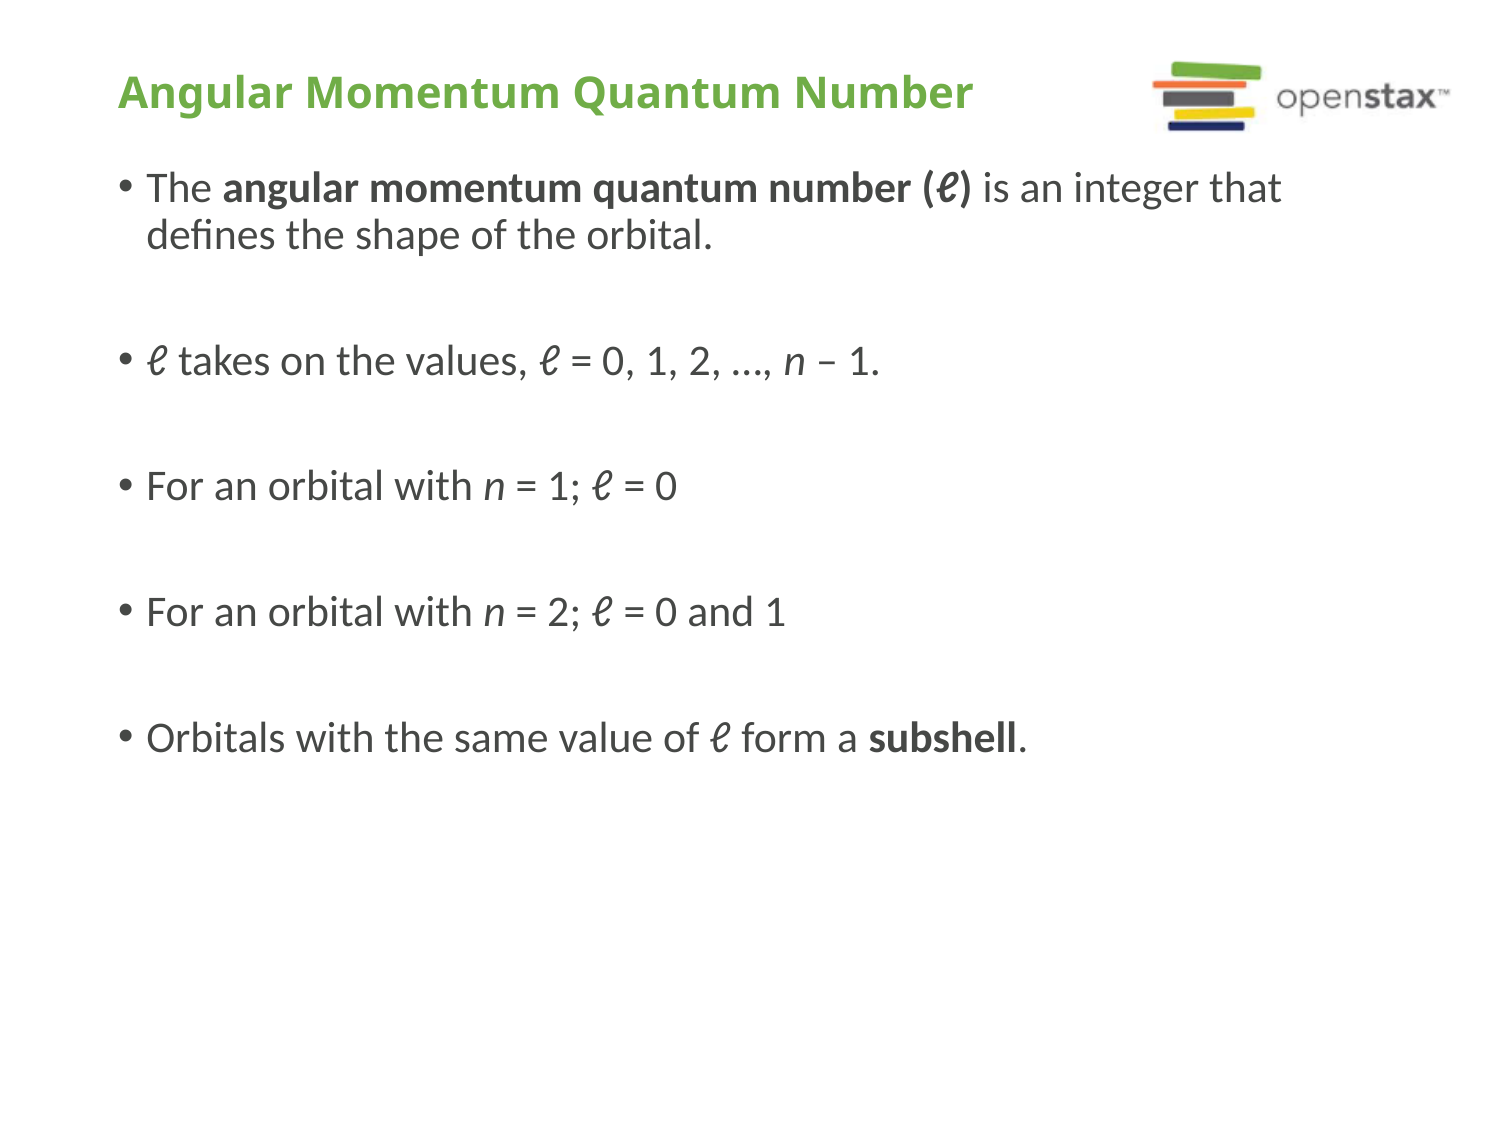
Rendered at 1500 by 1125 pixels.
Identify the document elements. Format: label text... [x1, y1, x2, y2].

list The angular momentum quantum number (ℓ) is an integer that defines the shape of the orbital. ℓ takes on the values, ℓ = 0, 1, 2, …, n – 1. For an orbital with n = 1; ℓ = 0 For an orbital with n = 2; ℓ = 0 and 1 Orbitals with the same value of ℓ form a subshell. [103, 156, 1397, 780]
title Angular Momentum Quantum Number [103, 59, 1397, 130]
picture [1151, 59, 1452, 134]
